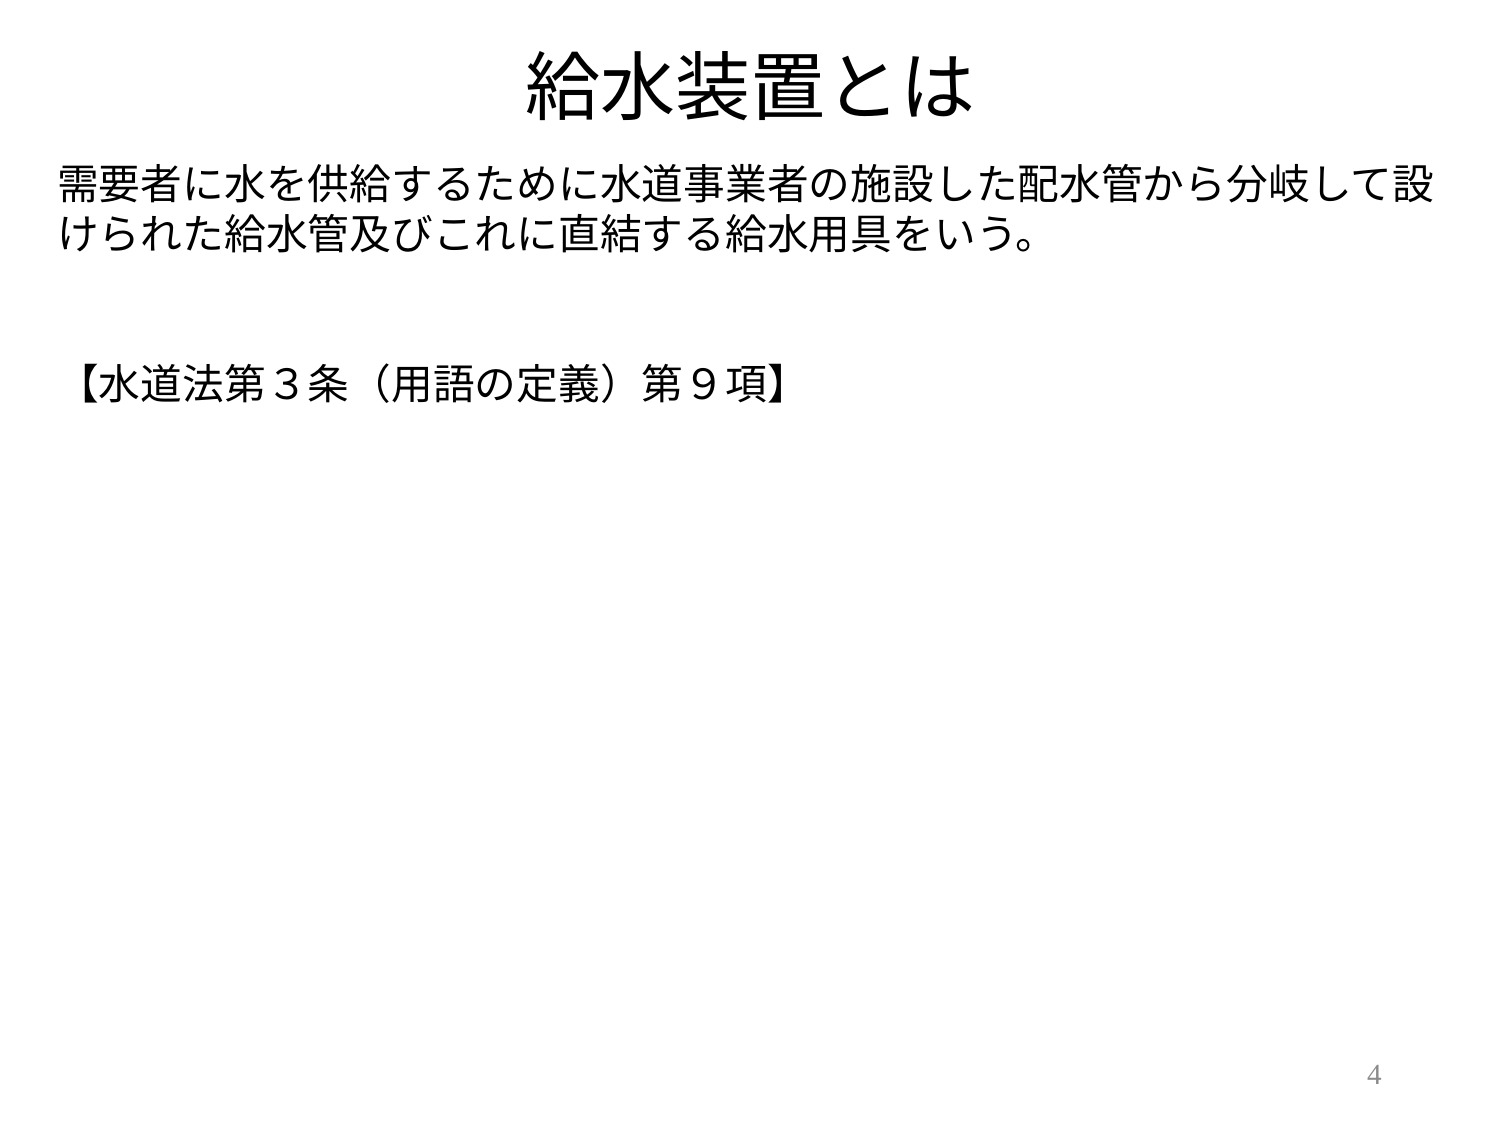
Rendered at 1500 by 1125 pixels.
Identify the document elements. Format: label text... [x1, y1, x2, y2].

slide_number 3 [1059, 1042, 1397, 1103]
text_box 給水装置とは [41, 32, 1459, 137]
text_box 需要者に水を供給するために水道事業者の施設した配水管から分岐して設けられた給水管及びこれに直結する給水用具をいう。 【水道法第３条（用語の定義）第９項】 [41, 149, 1461, 764]
